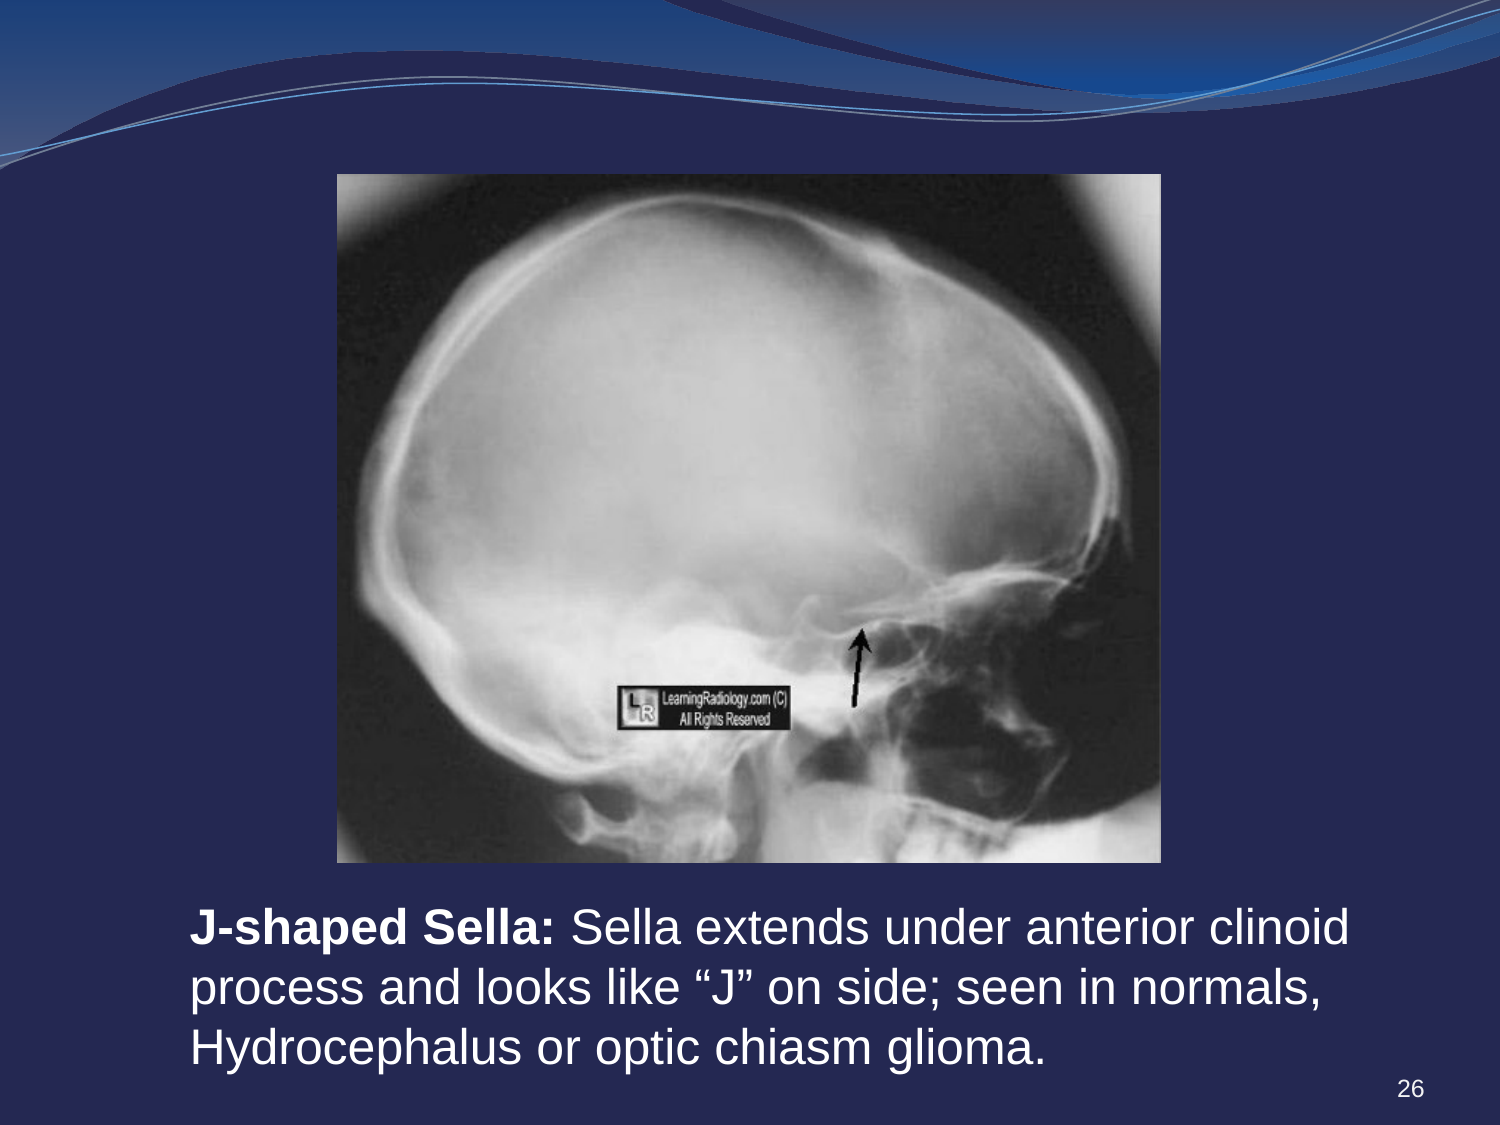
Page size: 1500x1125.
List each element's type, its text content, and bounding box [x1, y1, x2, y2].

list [337, 174, 1161, 863]
slide_number 26 [1299, 1042, 1425, 1103]
text_box J-shaped Sella: Sella extends under anterior clinoid process and looks like “J” on side; seen in normals, Hydrocephalus or optic chiasm glioma. [174, 887, 1375, 1083]
